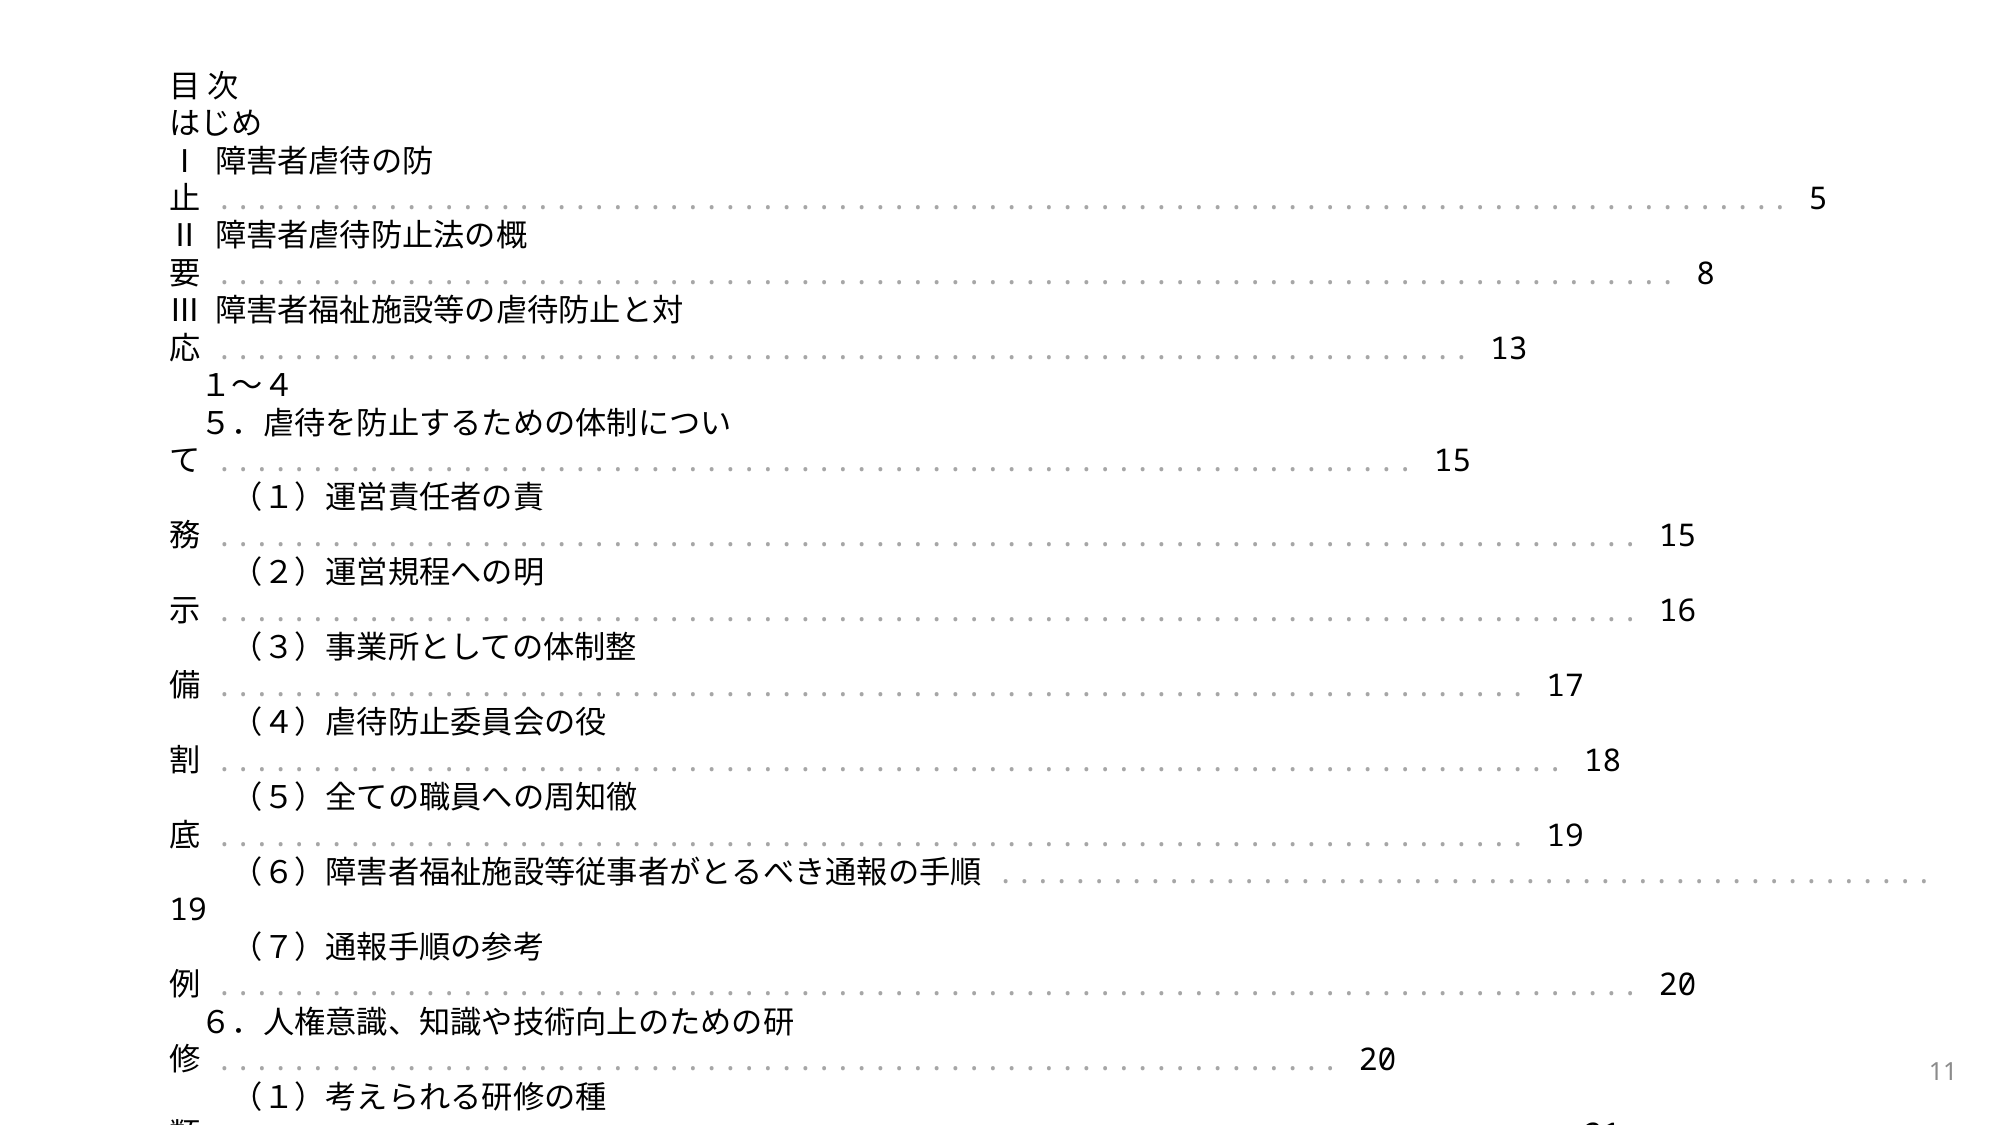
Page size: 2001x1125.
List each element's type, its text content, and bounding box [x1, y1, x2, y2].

slide_number 11 [1522, 1042, 1973, 1103]
text_box 目 次 はじめ Ⅰ 障害者虐待の防止 .................................................................................... 5 Ⅱ 障害者虐待防止法の概要 .............................................................................. 8 Ⅲ 障害者福祉施設等の虐待防止と対応 ................................................................... 13 １～４ ５．虐待を防止するための体制について ................................................................ 15 （１）運営責任者の責務 ............................................................................ 15 （２）運営規程への明示 ............................................................................ 16 （３）事業所としての体制整備 ...................................................................... 17 （４）虐待防止委員会の役割 ........................................................................ 18 （５）全ての職員への周知徹底 ...................................................................... 19 （６）障害者福祉施設等従事者がとるべき通報の手順 .................................................. 19 （７）通報手順の参考例 ............................................................................ 20 ６．人権意識、知識や技術向上のための研修 ............................................................ 20 （１）考えられる研修の種類 ........................................................................ 21 （２）研修を実施する上での留意点 .................................................................. 22 ７．虐待を防止するための取組について ................................................................ 23 （１）日常的な支援場面等の把握 .................................................................... 23 （２）風通しのよい職場づくり ...................................................................... 24 （３）虐待防止のための具体的な環境整備 ............................................................ 24 ８．（自立支援）協議会等を通じた地域の連携 .......................................................... 27 Ⅳ 虐待が疑われる事案があった場合の対応 ............................................................... 28 Ⅴ 市町村･都道府県による障害者福祉施設等への指導等 .................................................... 31 Ⅵ 虐待を受けた障害者の保護に対する協力について ....................................................... 32 Ⅶ 身体拘束の廃止と支援の質の向上に向けて ............................................................. 34 参考資料 [154, 58, 1980, 1125]
